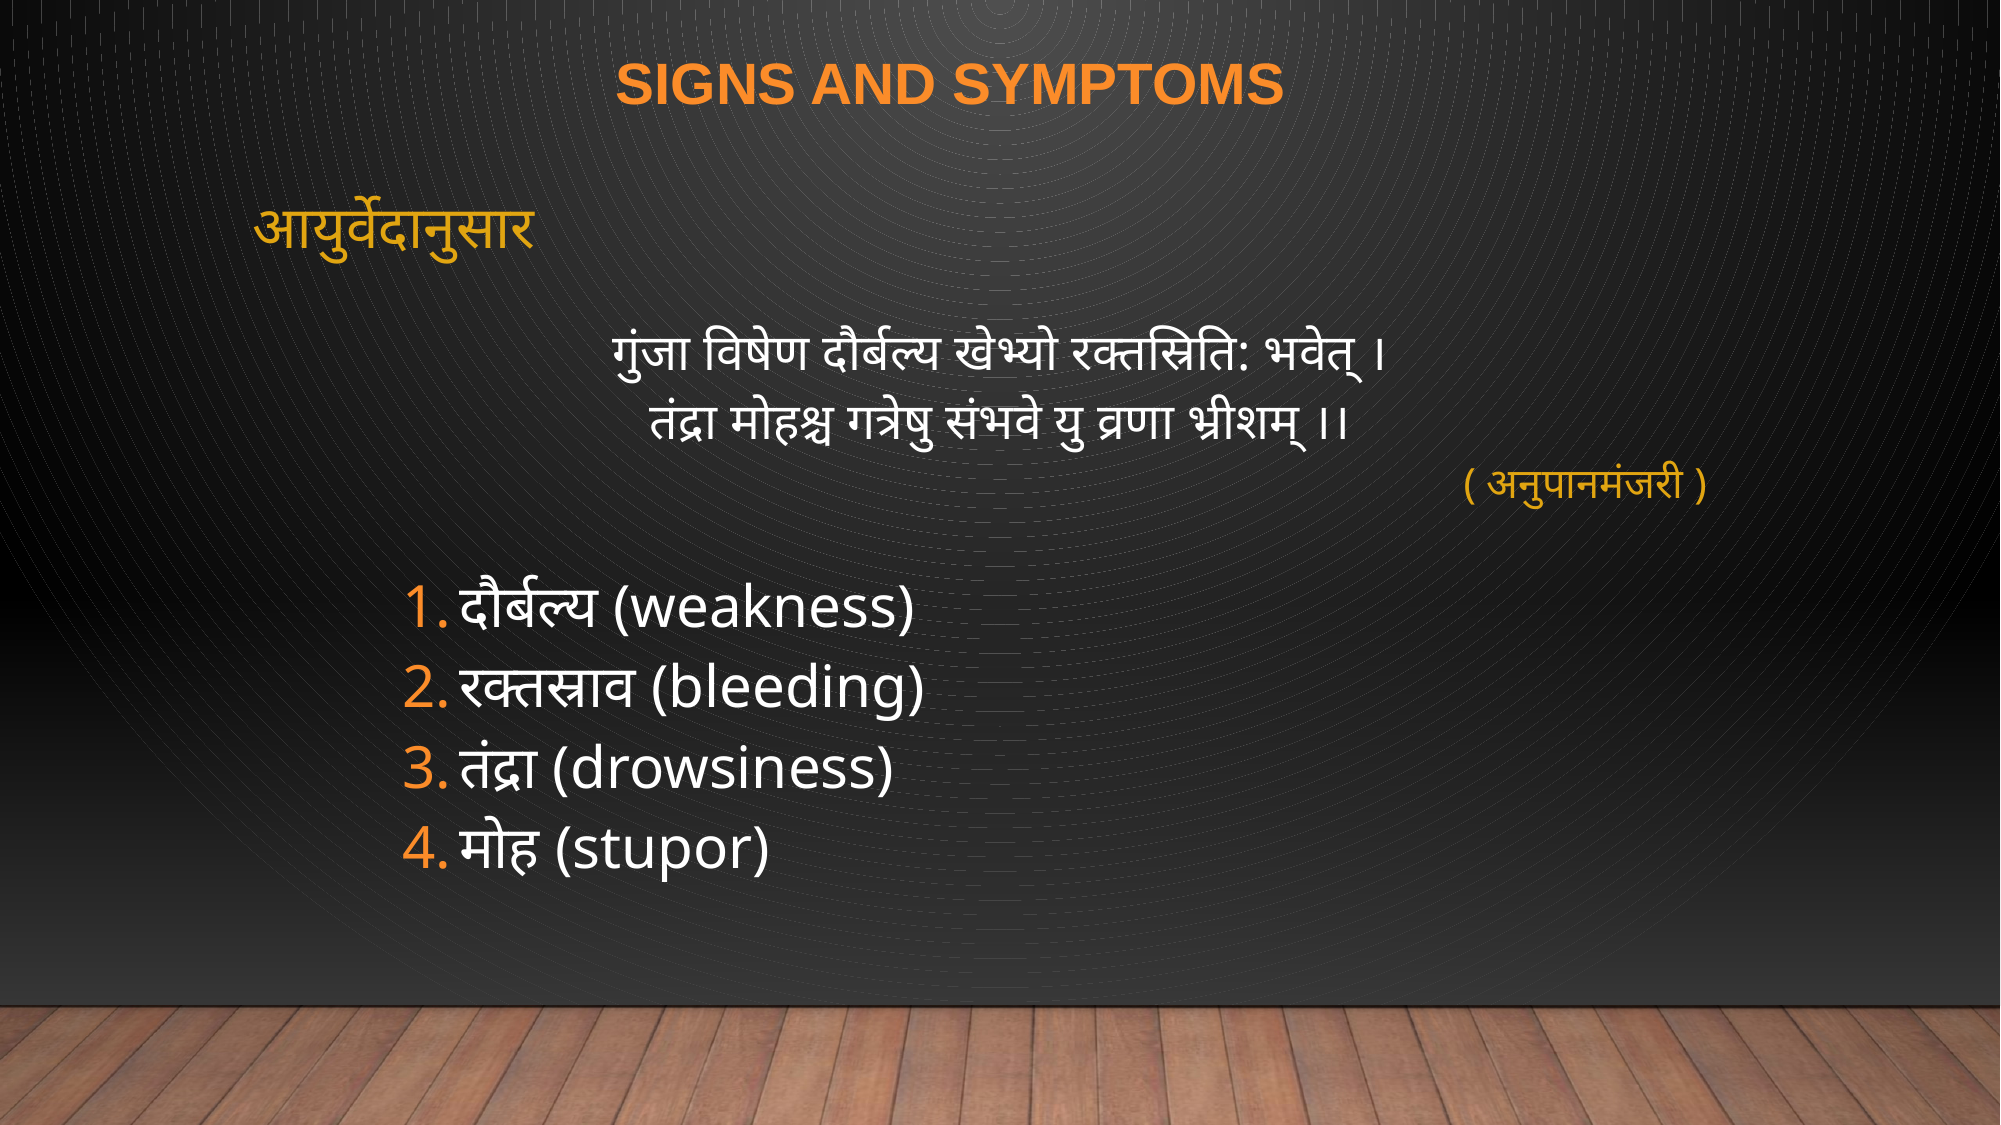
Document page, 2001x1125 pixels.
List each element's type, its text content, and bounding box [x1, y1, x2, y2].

picture [0, 1005, 2000, 1125]
list आयुर्वेदानुसार गुंजा विषेण दौर्बल्य खेभ्यो रक्तस्रिति: भवेत् । तंद्रा मोहश्च गत्रेषु संभवे यु व्रणा भ्रीशम् ।। ( अनुपानमंजरी ) दौर्बल्य (weakness) रक्तस्राव (bleeding) तंद्रा (drowsiness) मोह (stupor) [237, 172, 1763, 914]
title Signs and symptoms [196, 0, 1721, 173]
